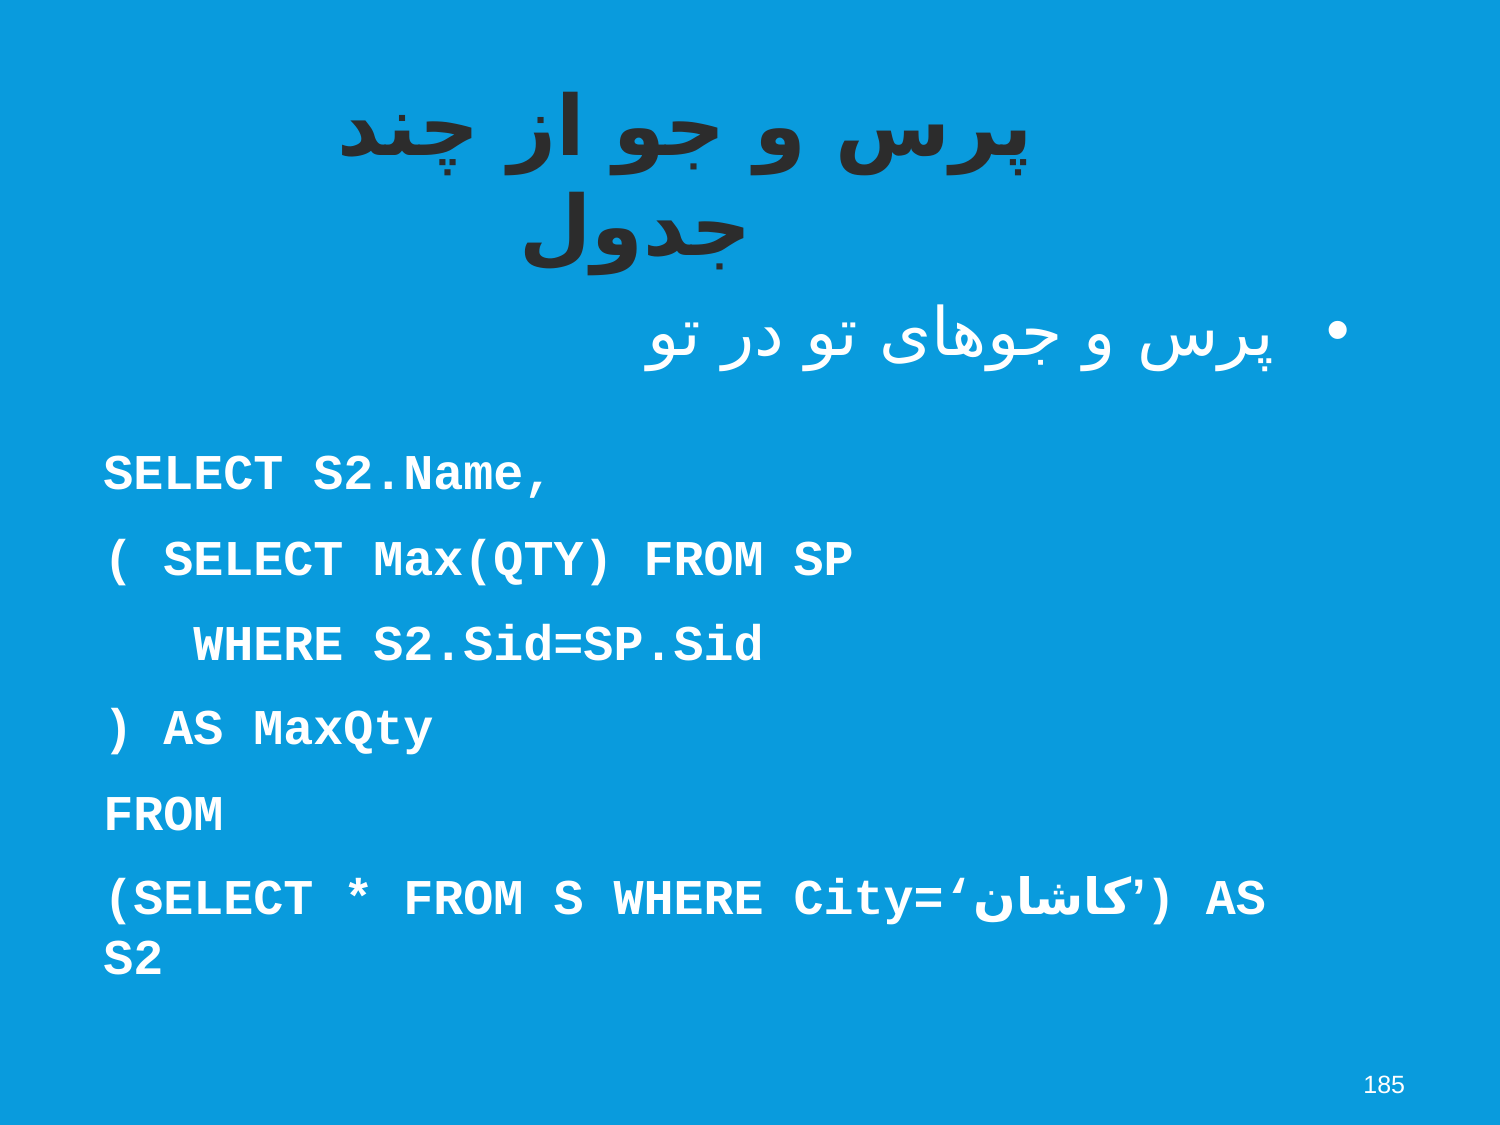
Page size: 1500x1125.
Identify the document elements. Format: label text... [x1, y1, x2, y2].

text_box SELECT S2.Name, ( SELECT Max(QTY) FROM SP WHERE S2.Sid=SP.Sid ) AS MaxQty FROM (SELECT * FROM S WHERE City=‘کاشان’) AS S2 [88, 432, 1365, 993]
slide_number 185 [1355, 1053, 1473, 1114]
text_box پرس و جو از چند جدول [242, 65, 1129, 173]
picture [526, 192, 583, 268]
picture [588, 229, 636, 275]
picture [649, 221, 743, 256]
text_box پرس و جوهای تو در تو [112, 281, 1365, 377]
